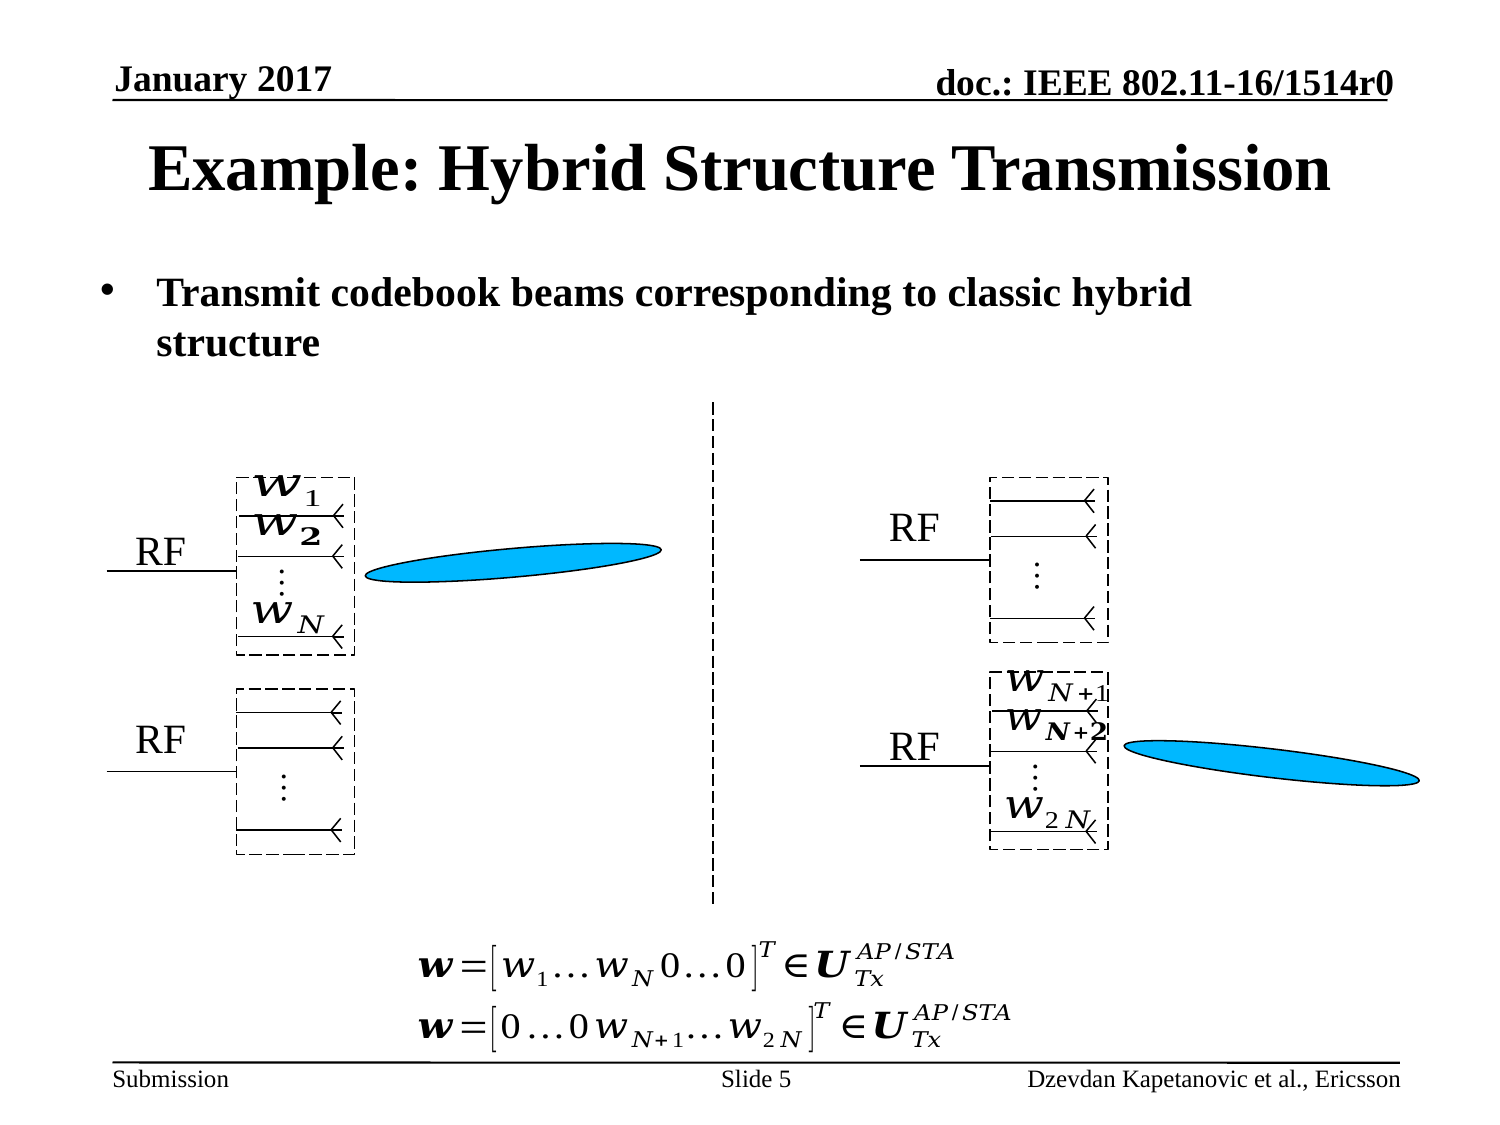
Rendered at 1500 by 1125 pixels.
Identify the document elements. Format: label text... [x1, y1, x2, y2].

list Transmit codebook beams corresponding to classic hybrid structure [84, 256, 1361, 327]
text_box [859, 477, 1421, 851]
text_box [106, 461, 663, 855]
footer Dzevdan Kapetanovic et al., Ericsson [878, 1061, 1402, 1093]
title Example: Hybrid Structure Transmission [103, 76, 1379, 252]
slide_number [114, 54, 423, 100]
slide_number Slide 5 [712, 1061, 800, 1123]
